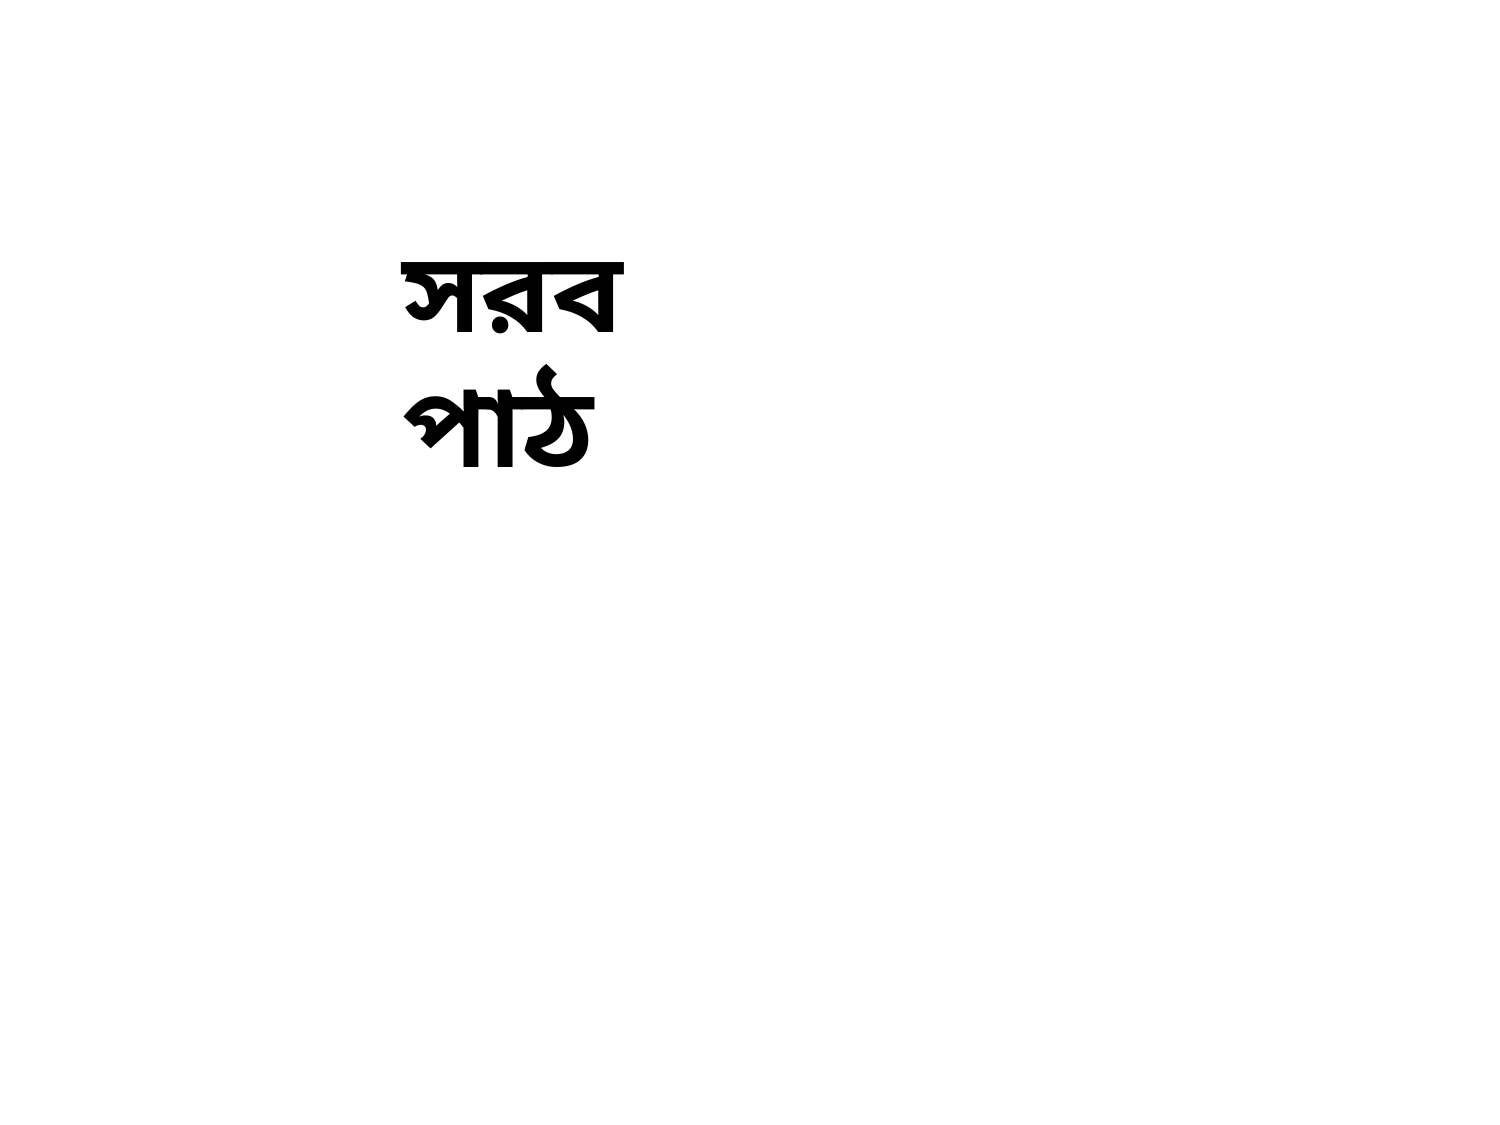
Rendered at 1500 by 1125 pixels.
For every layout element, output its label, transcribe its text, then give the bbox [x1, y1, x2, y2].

text_box সরব পাঠ [387, 212, 738, 498]
